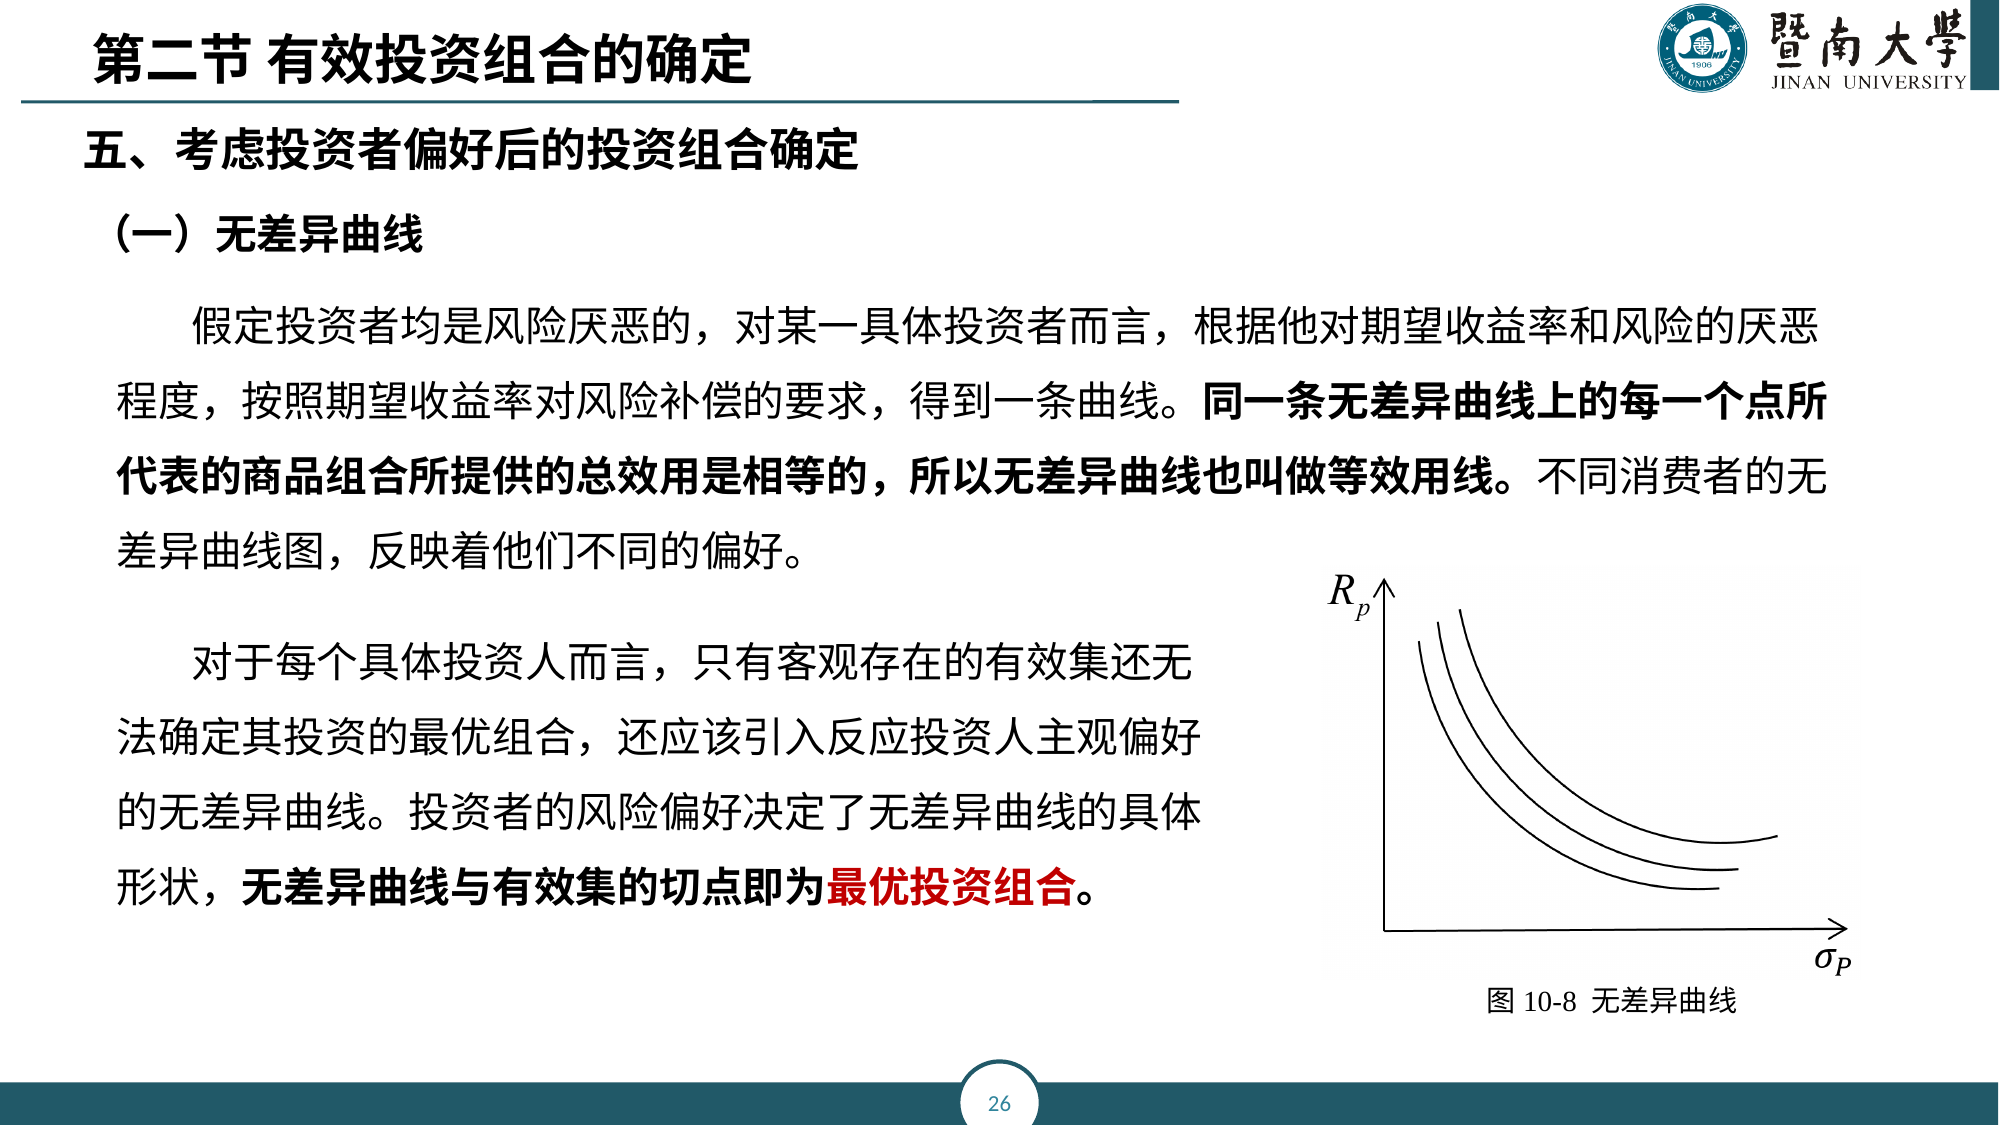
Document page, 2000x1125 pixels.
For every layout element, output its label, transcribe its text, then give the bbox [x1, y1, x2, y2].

picture [1657, 3, 1967, 93]
text_box （一）无差异曲线 [30, 175, 1213, 265]
text_box 第二节 有效投资组合的确定 [76, 17, 975, 98]
text_box 对于每个具体投资人而言，只有客观存在的有效集还无法确定其投资的最优组合，还应该引入反应投资人主观偏好的无差异曲线。投资者的风险偏好决定了无差异曲线的具体形状，无差异曲线与有效集的切点即为最优投资组合。 [101, 603, 1224, 969]
text_box 假定投资者均是风险厌恶的，对某一具体投资者而言，根据他对期望收益率和风险的厌恶程度，按照期望收益率对风险补偿的要求，得到一条曲线。同一条无差异曲线上的每一个点所代表的商品组合所提供的总效用是相等的，所以无差异曲线也叫做等效用线。不同消费者的无差异曲线图，反映着他们不同的偏好。 [101, 267, 1862, 582]
text_box 图10-8 无差异曲线 [1472, 988, 1813, 1025]
picture [1321, 565, 1861, 980]
text_box 五、考虑投资者偏好后的投资组合确定 [68, 113, 1250, 184]
